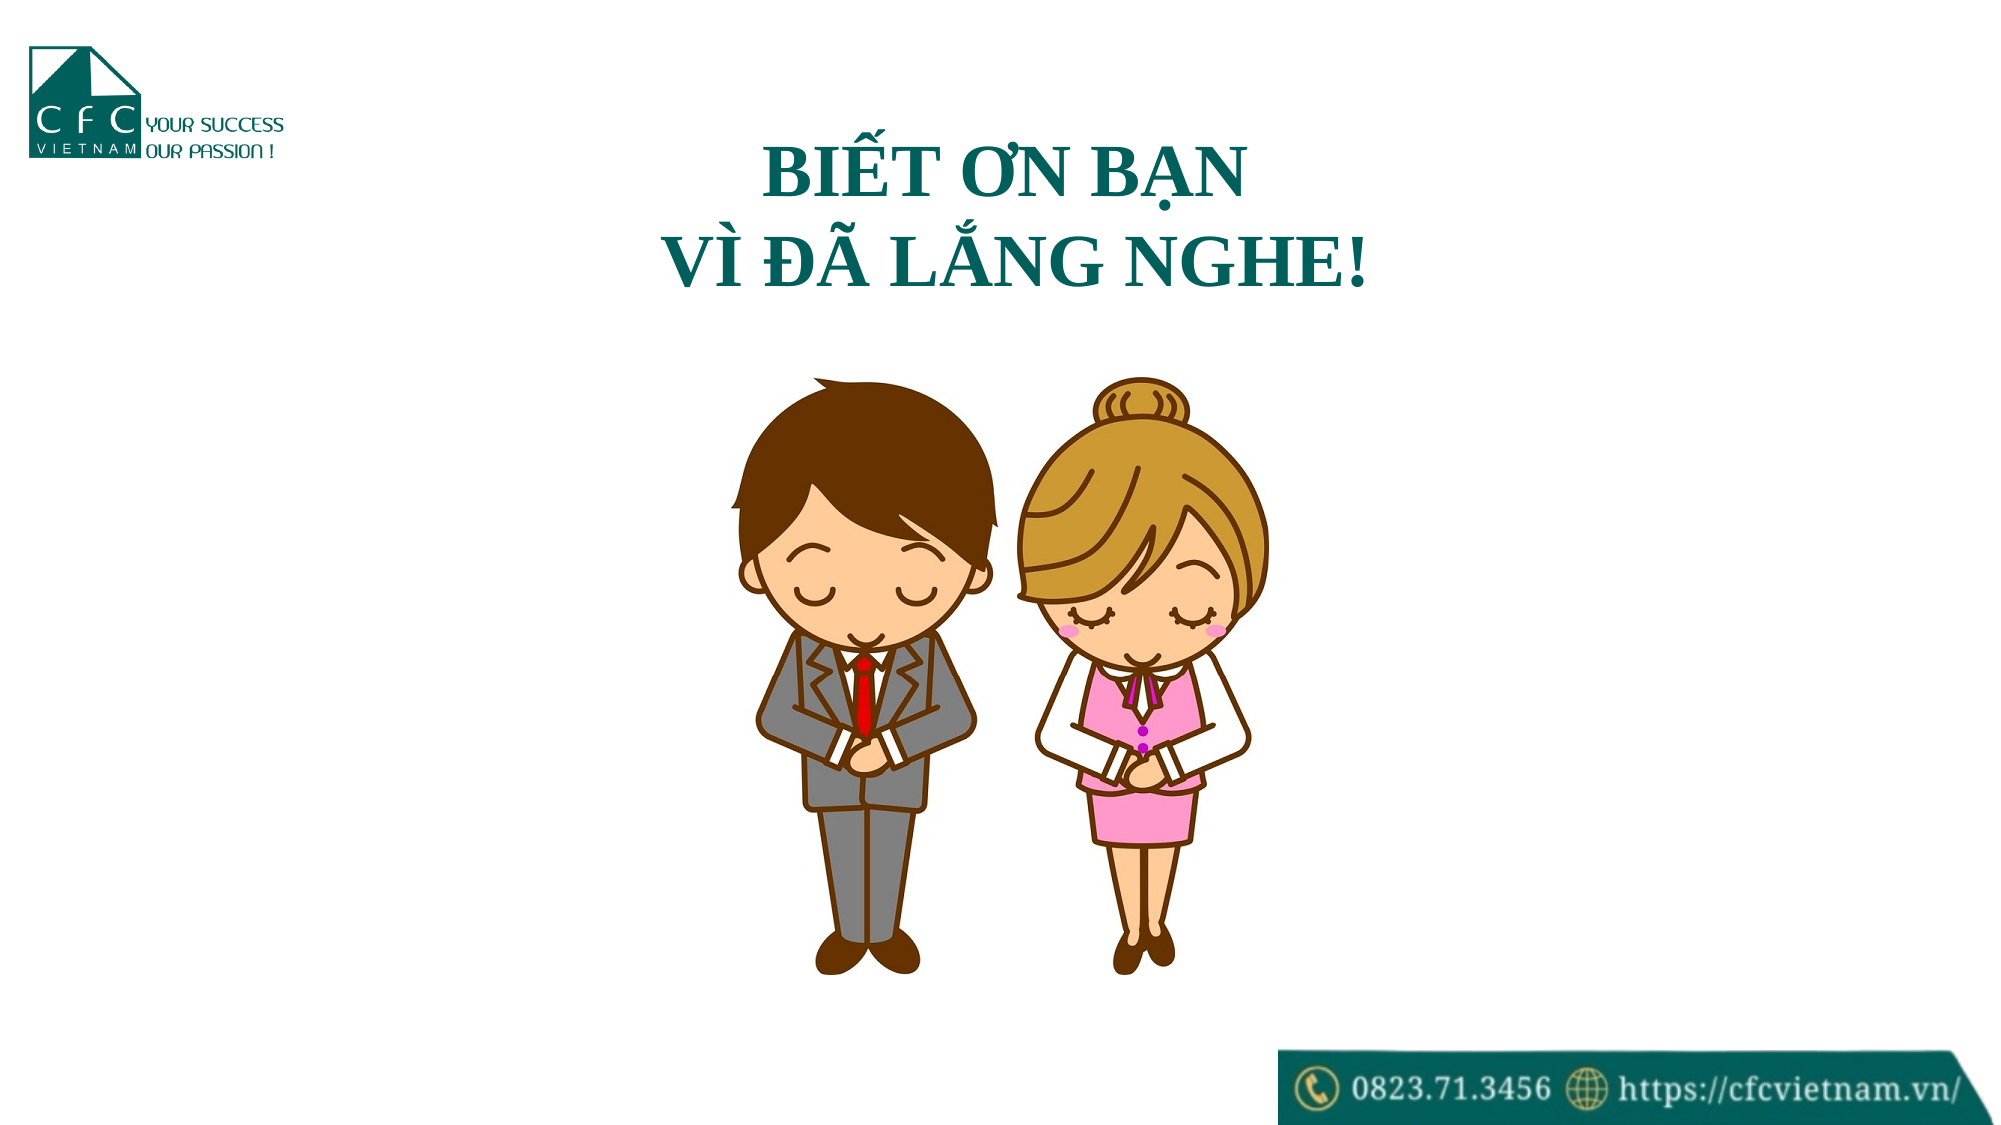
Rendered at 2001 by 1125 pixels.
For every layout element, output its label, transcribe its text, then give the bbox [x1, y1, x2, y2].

text_box [15, 0, 297, 243]
picture [730, 376, 1269, 975]
picture [1277, 1049, 2000, 1125]
text_box BIẾT ƠN BẠN VÌ ĐÃ LẮNG NGHE! [355, 113, 1676, 309]
